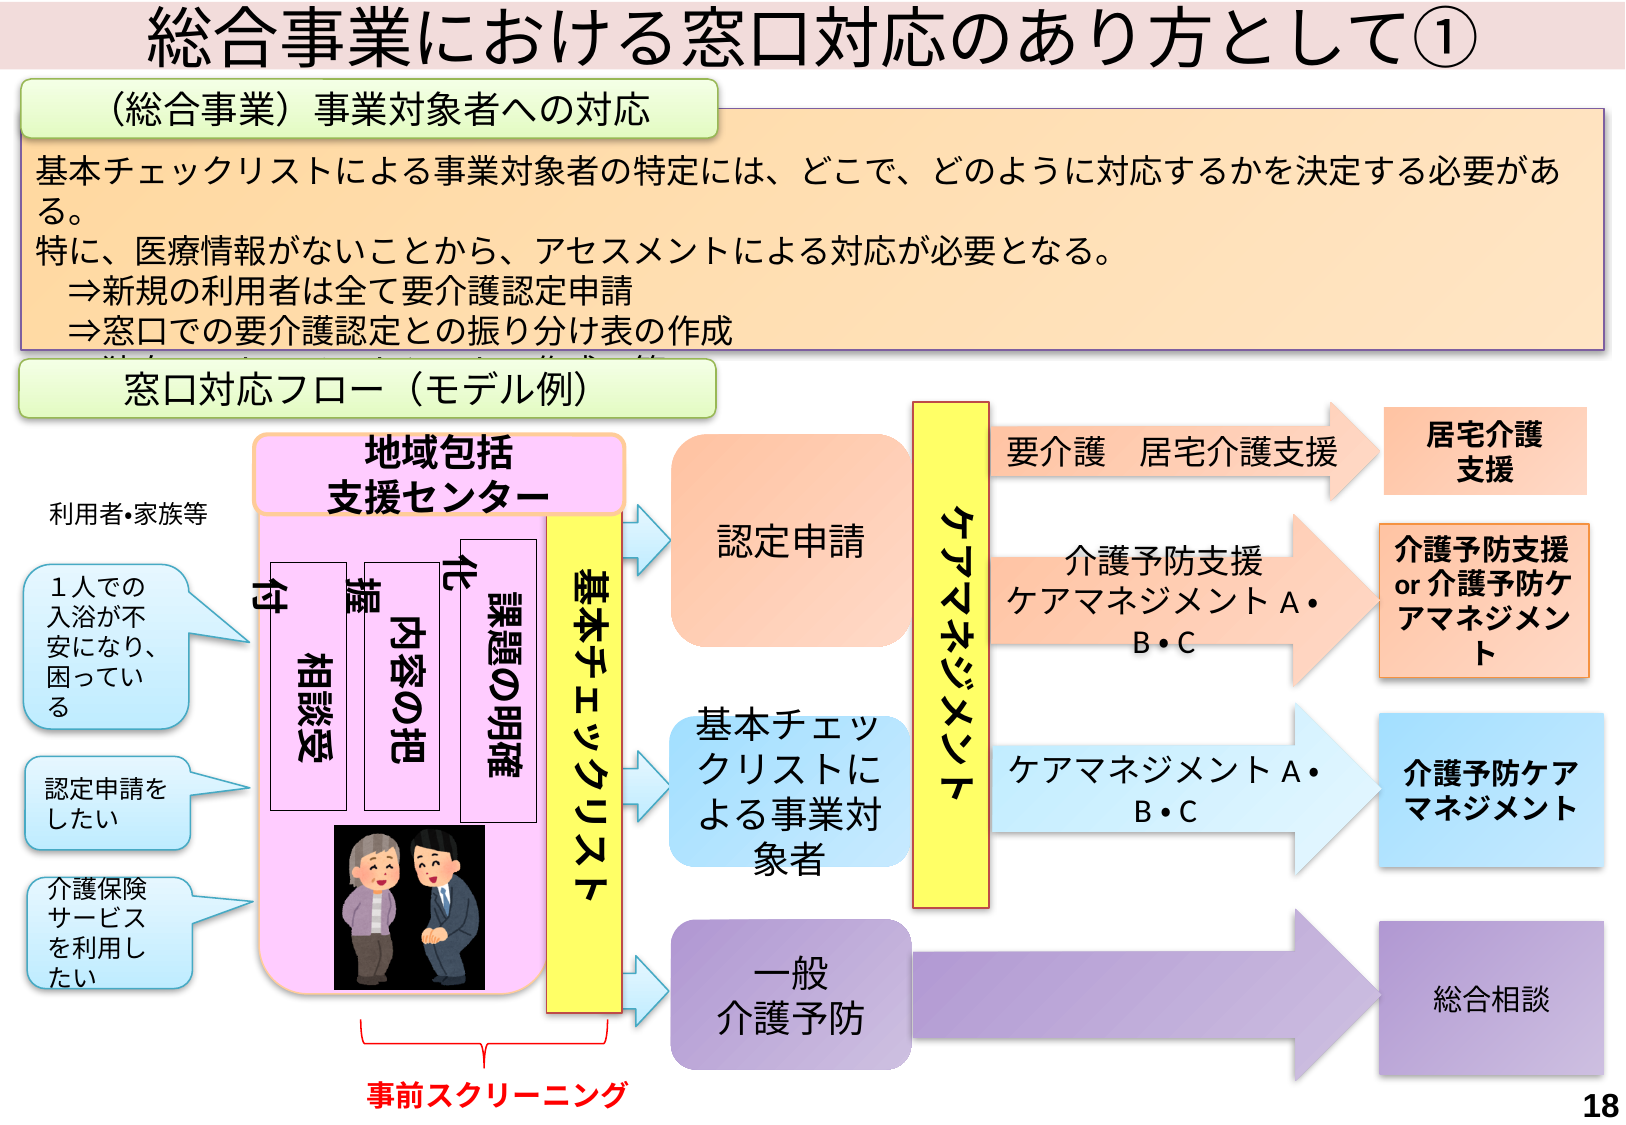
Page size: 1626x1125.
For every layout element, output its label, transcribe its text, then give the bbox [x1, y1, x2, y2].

text_box 窓口対応フロー（モデル例） [18, 358, 717, 419]
text_box 利用者・家族等 [34, 491, 260, 537]
text_box 介護予防支援 ケアマネジメントA・B・C [990, 513, 1381, 687]
text_box 地域包括 支援センター [251, 432, 627, 517]
text_box 事前スクリーニング [351, 1070, 653, 1120]
text_box 基本チェックリストによる事業対象者の特定には、どこで、どのように対応するかを決定する必要がある。 特に、医療情報がないことから、アセスメントによる対応が必要となる。 ⇒新規の利用者は全て要介護認定申請 ⇒窓口での要介護認定との振り分け表の作成 ⇒独自のアセスメントシートの作成 等 [20, 142, 1604, 398]
text_box １人での入浴が不安になり、困っている [22, 563, 251, 730]
text_box 基本チェックリストによる事業対象者 [667, 714, 912, 869]
text_box [912, 908, 1382, 1074]
text_box 介護予防支援or介護予防ケアマネジメント [1379, 523, 1590, 678]
picture [334, 825, 485, 991]
text_box 介護保険サービスを利用したい [26, 876, 253, 990]
text_box 課題の明確化 [460, 539, 537, 823]
text_box 認定申請 [669, 432, 914, 649]
text_box 総合相談 [1379, 921, 1605, 1074]
text_box 相談受付 [270, 562, 347, 811]
text_box [258, 515, 541, 995]
text_box 居宅介護 支援 [1382, 406, 1589, 496]
text_box ケアマネジメントA・B・C [991, 702, 1382, 876]
text_box 認定申請をしたい [24, 755, 251, 851]
text_box [627, 954, 668, 1028]
text_box [719, 108, 1605, 351]
text_box 要介護 居宅介護支援 [990, 401, 1381, 502]
text_box （総合事業）事業対象者への対応 [20, 78, 719, 139]
text_box [627, 504, 669, 577]
text_box 内容の把握 [364, 562, 440, 811]
text_box 総合事業における窓口対応のあり方として① [0, 1, 1625, 70]
text_box [359, 1019, 609, 1069]
text_box [627, 750, 667, 823]
text_box 一般 介護予防 [668, 917, 914, 1072]
text_box 介護予防ケアマネジメント [1379, 713, 1604, 868]
text_box 18 [1255, 1074, 1625, 1125]
text_box ケアマネジメント [912, 401, 990, 909]
text_box 基本チェックリスト [546, 512, 623, 1014]
